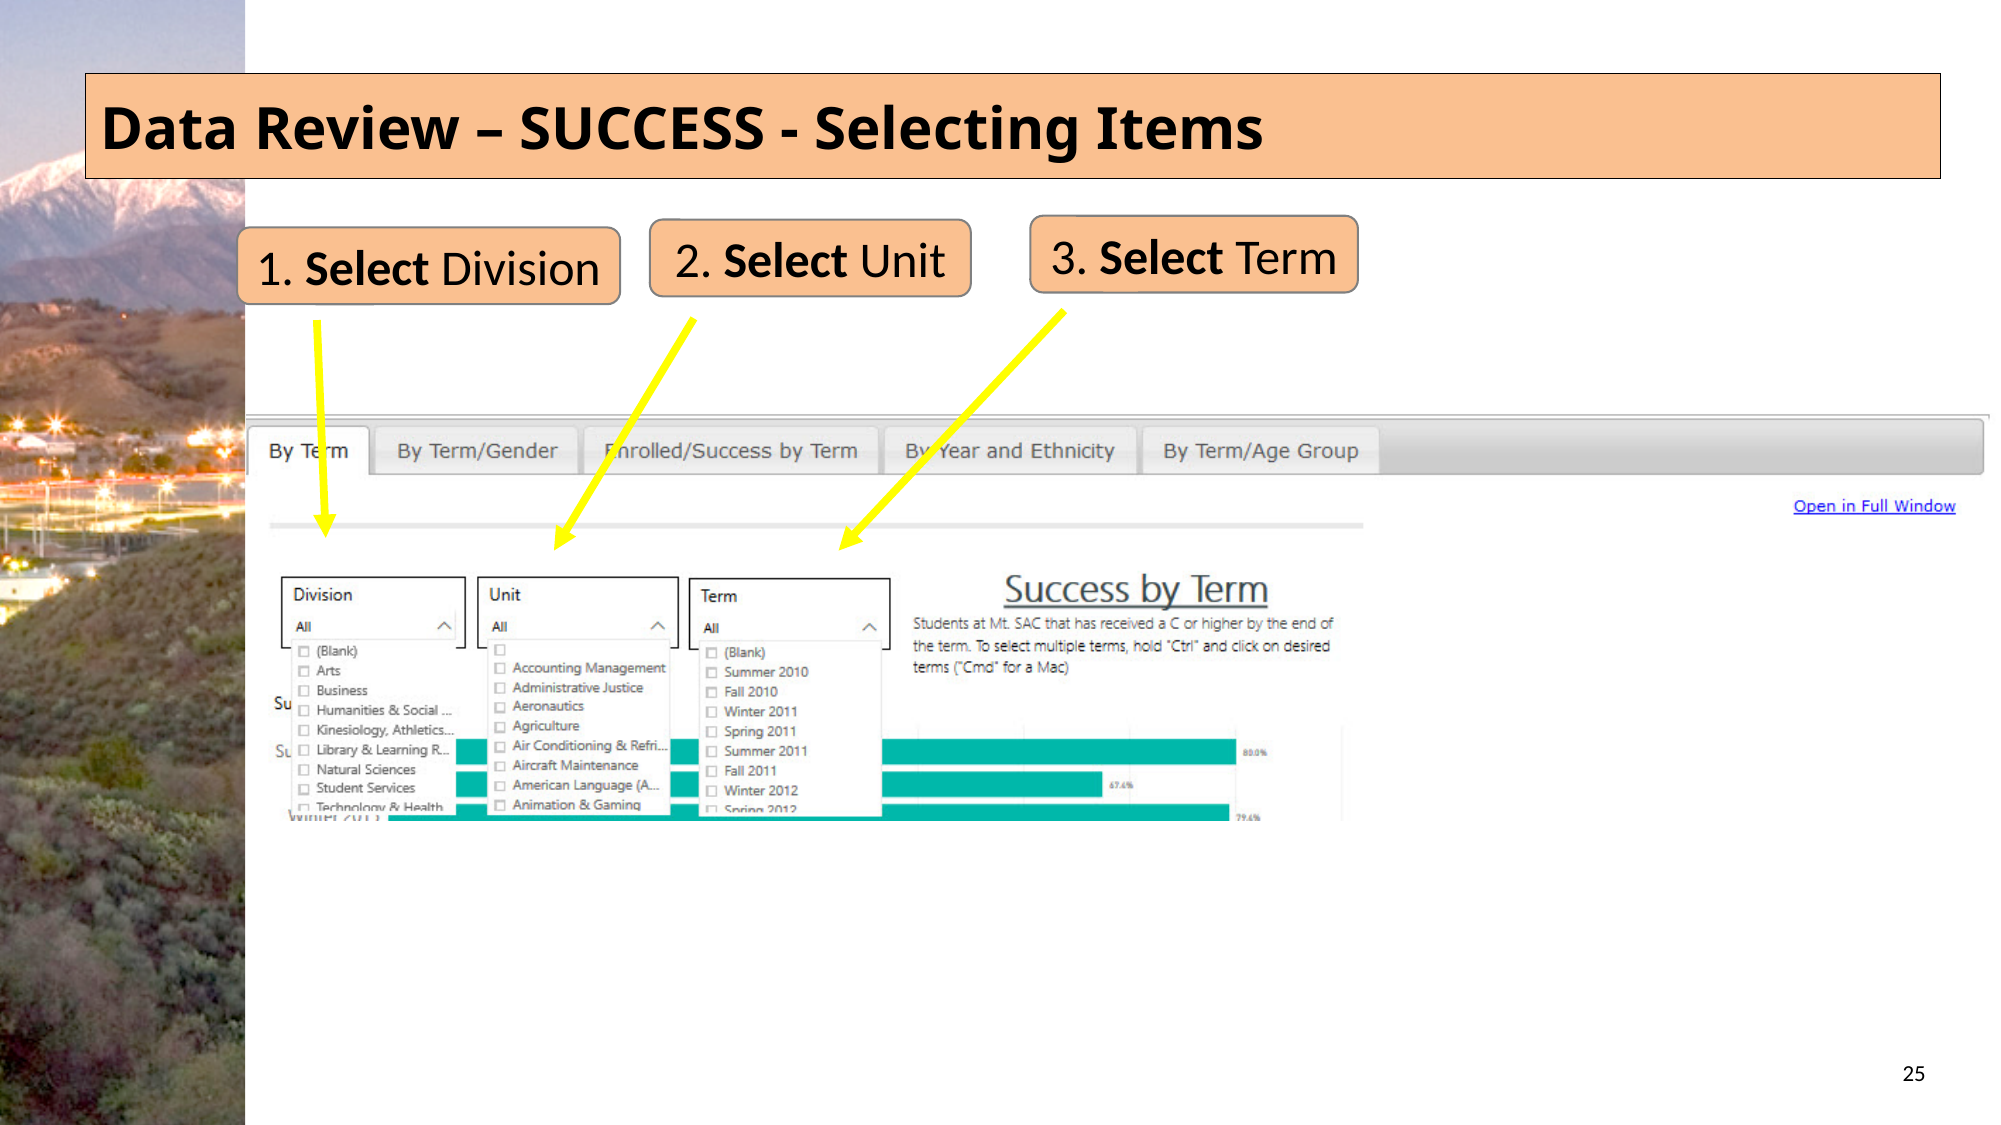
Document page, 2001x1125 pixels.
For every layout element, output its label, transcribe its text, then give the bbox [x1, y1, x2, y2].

picture [0, 0, 1997, 1125]
text_box 1. Select Division [235, 226, 622, 306]
text_box 3. Select Term [1029, 214, 1359, 294]
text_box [554, 318, 694, 551]
text_box 2. Select Unit [648, 218, 972, 298]
title Data Review – SUCCESS - Selecting Items [85, 73, 1941, 179]
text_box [316, 320, 326, 538]
slide_number 25 [1403, 1042, 1941, 1103]
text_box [838, 310, 1065, 551]
